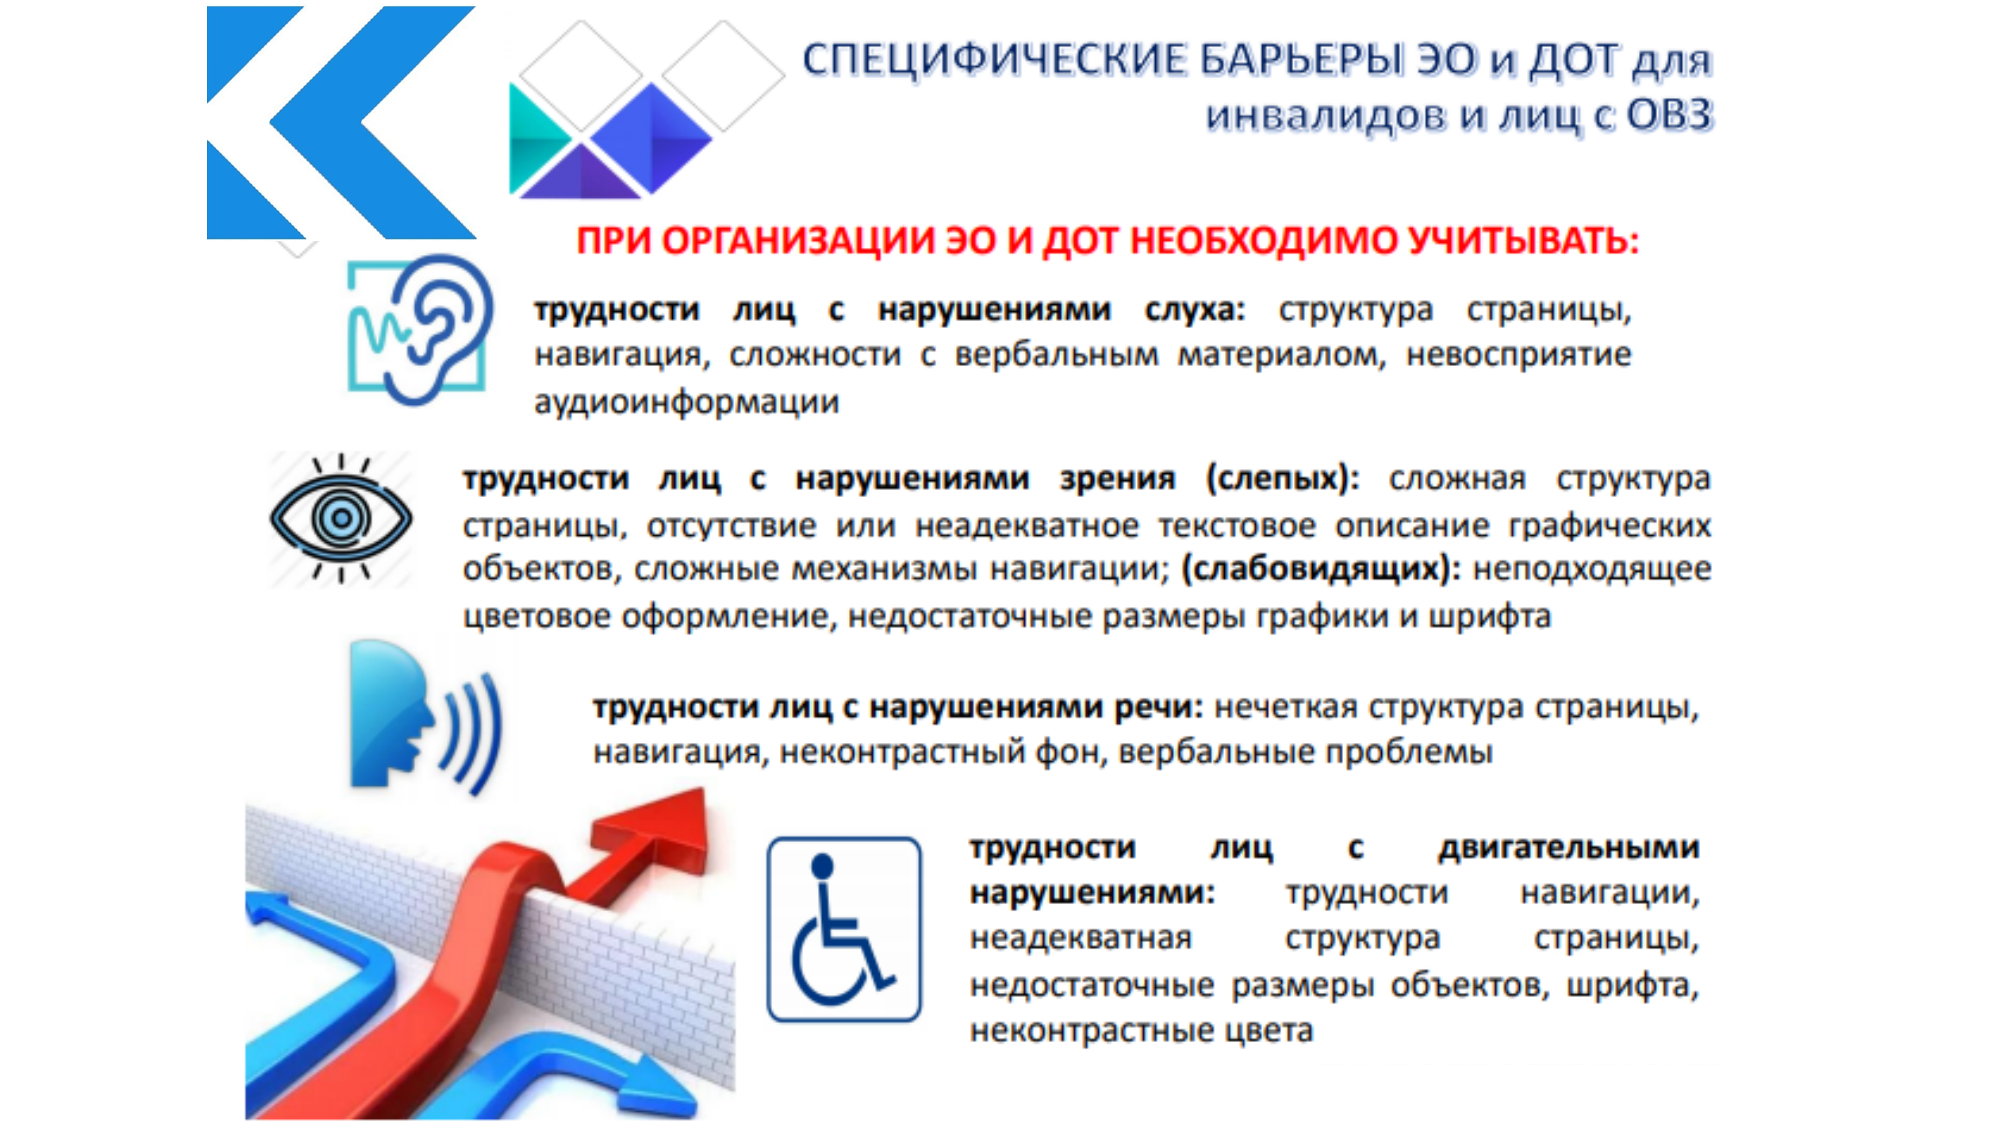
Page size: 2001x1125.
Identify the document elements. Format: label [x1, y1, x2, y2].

picture [207, 3, 1744, 1125]
